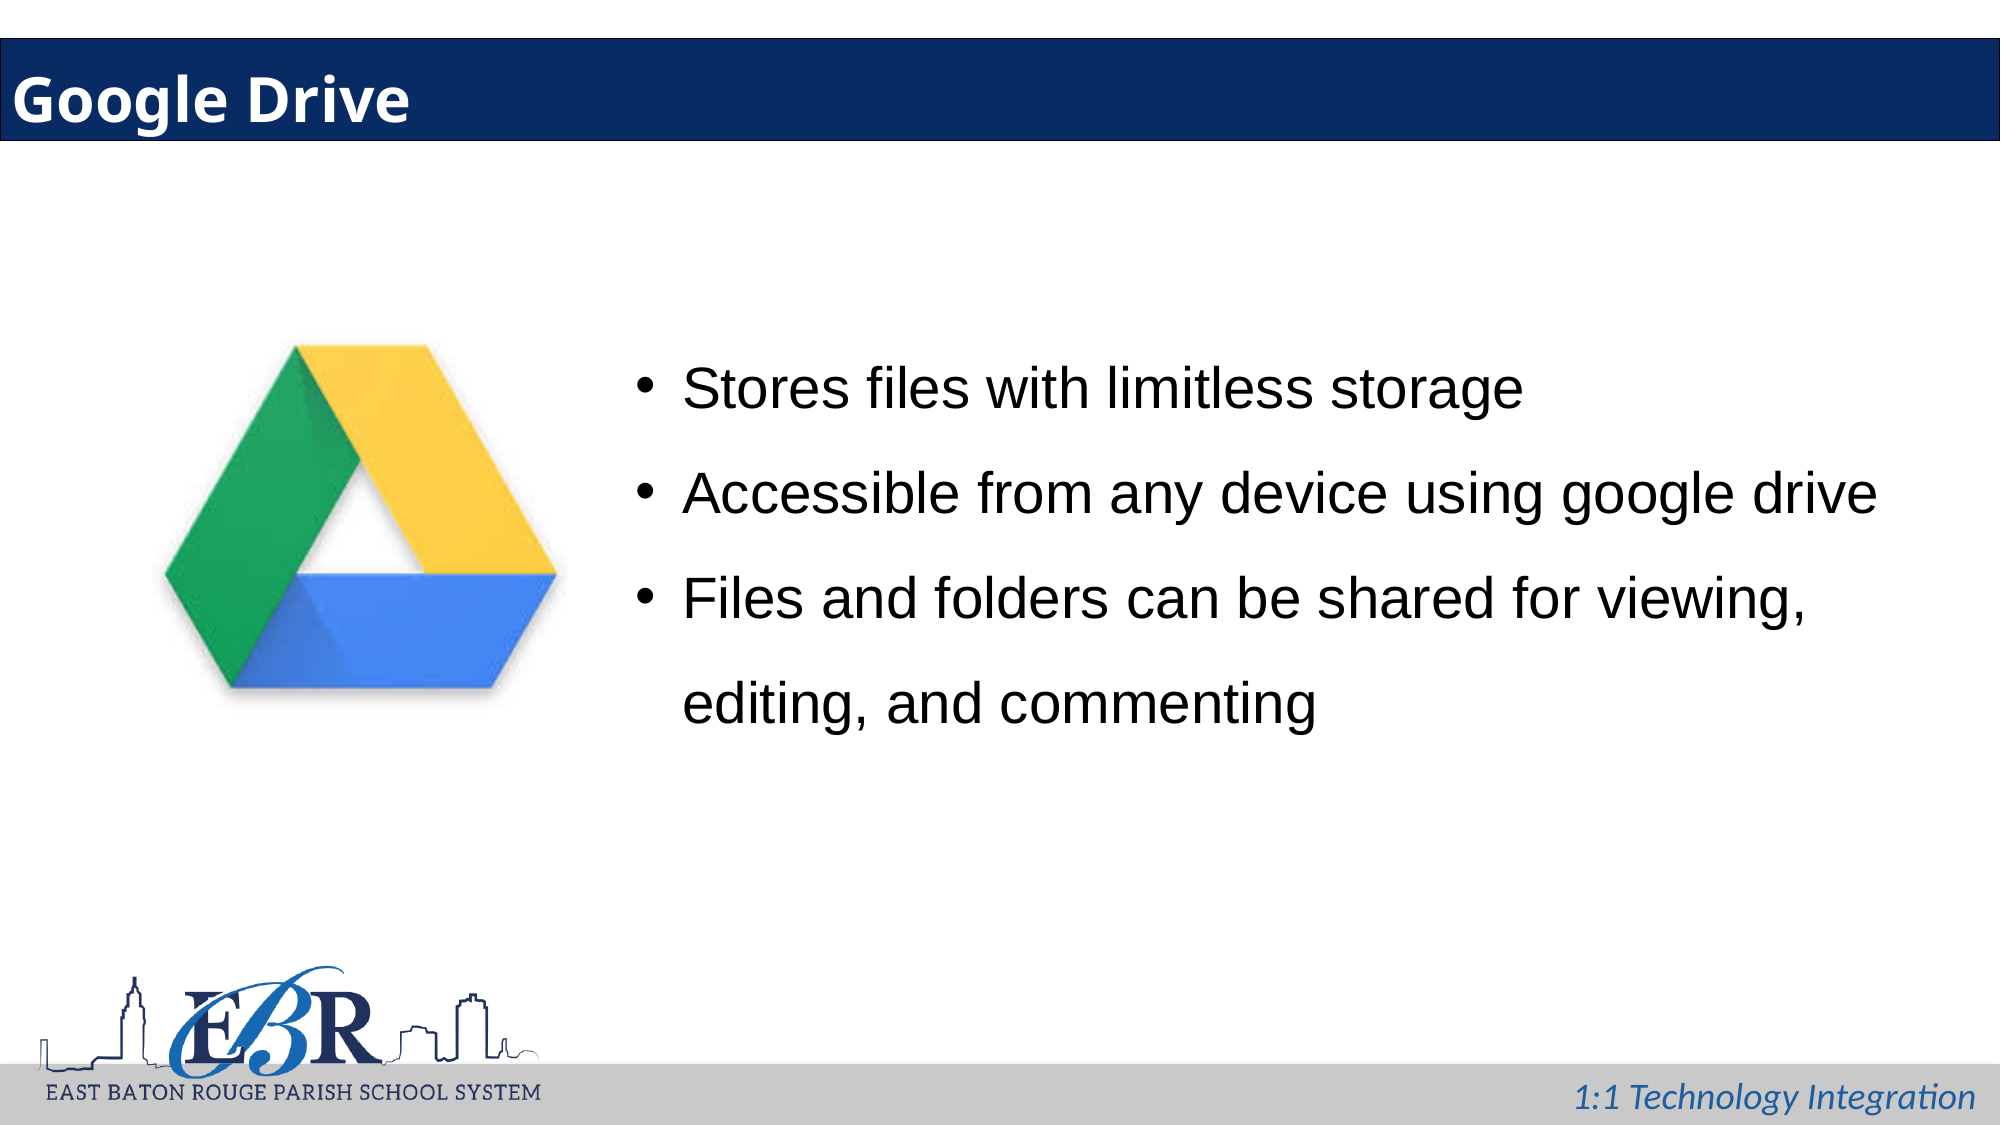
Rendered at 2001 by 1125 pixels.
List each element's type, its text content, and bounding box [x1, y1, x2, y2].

text_box 1:1 Technology Integration [0, 1064, 2000, 1125]
table_header Google Drive [1, 39, 1999, 140]
text_box Stores files with limitless storage Accessible from any device using google drive Files and folders can be shared for viewing, editing, and commenting [620, 307, 1910, 747]
picture [137, 292, 586, 741]
picture [20, 949, 549, 1112]
